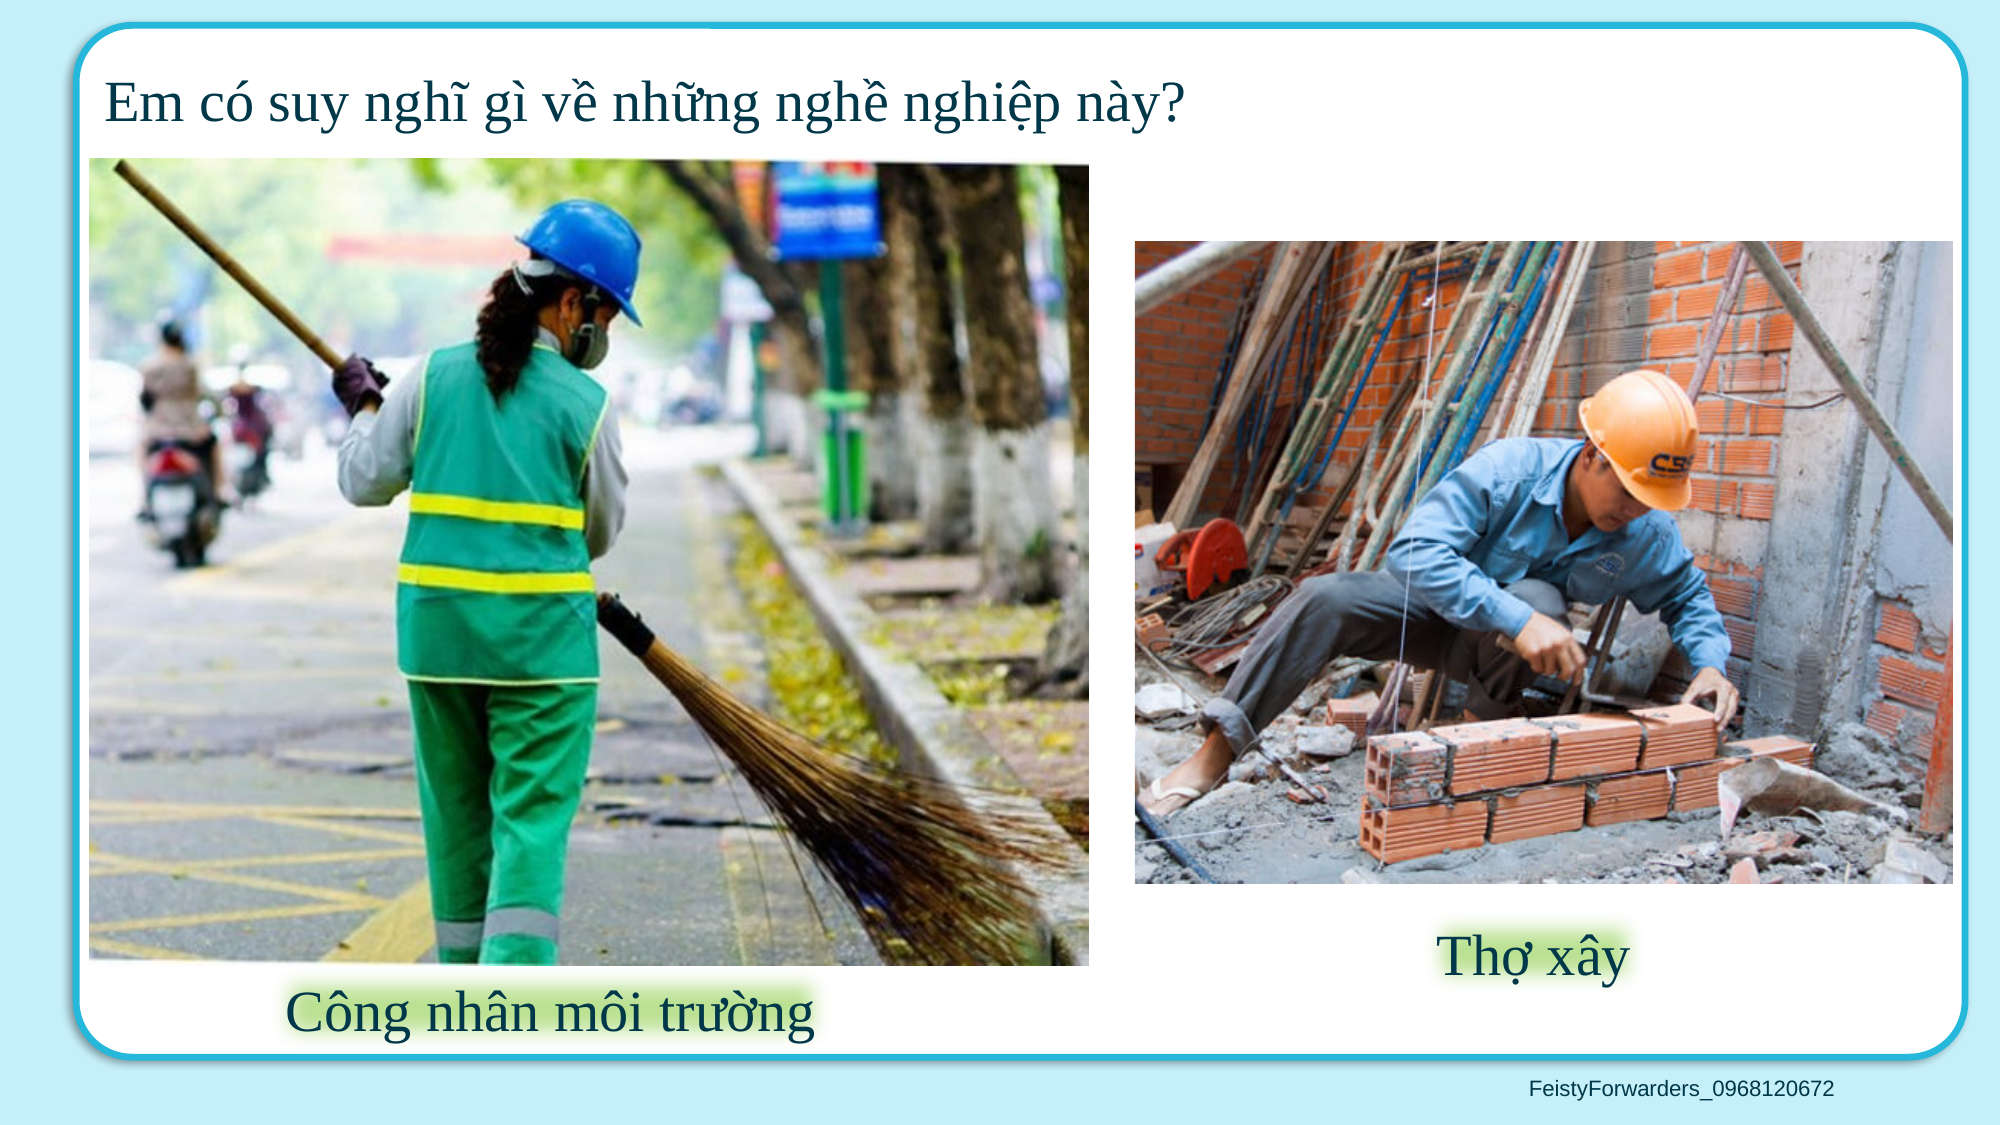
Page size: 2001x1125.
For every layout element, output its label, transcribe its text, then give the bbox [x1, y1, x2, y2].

picture [1134, 241, 1954, 884]
text_box Công nhân môi trường [306, 1001, 797, 1015]
picture [89, 158, 1089, 967]
text_box Thợ xây [1458, 946, 1611, 959]
text_box Em có suy nghĩ gì về những nghề nghiệp này? [89, 21, 1972, 141]
